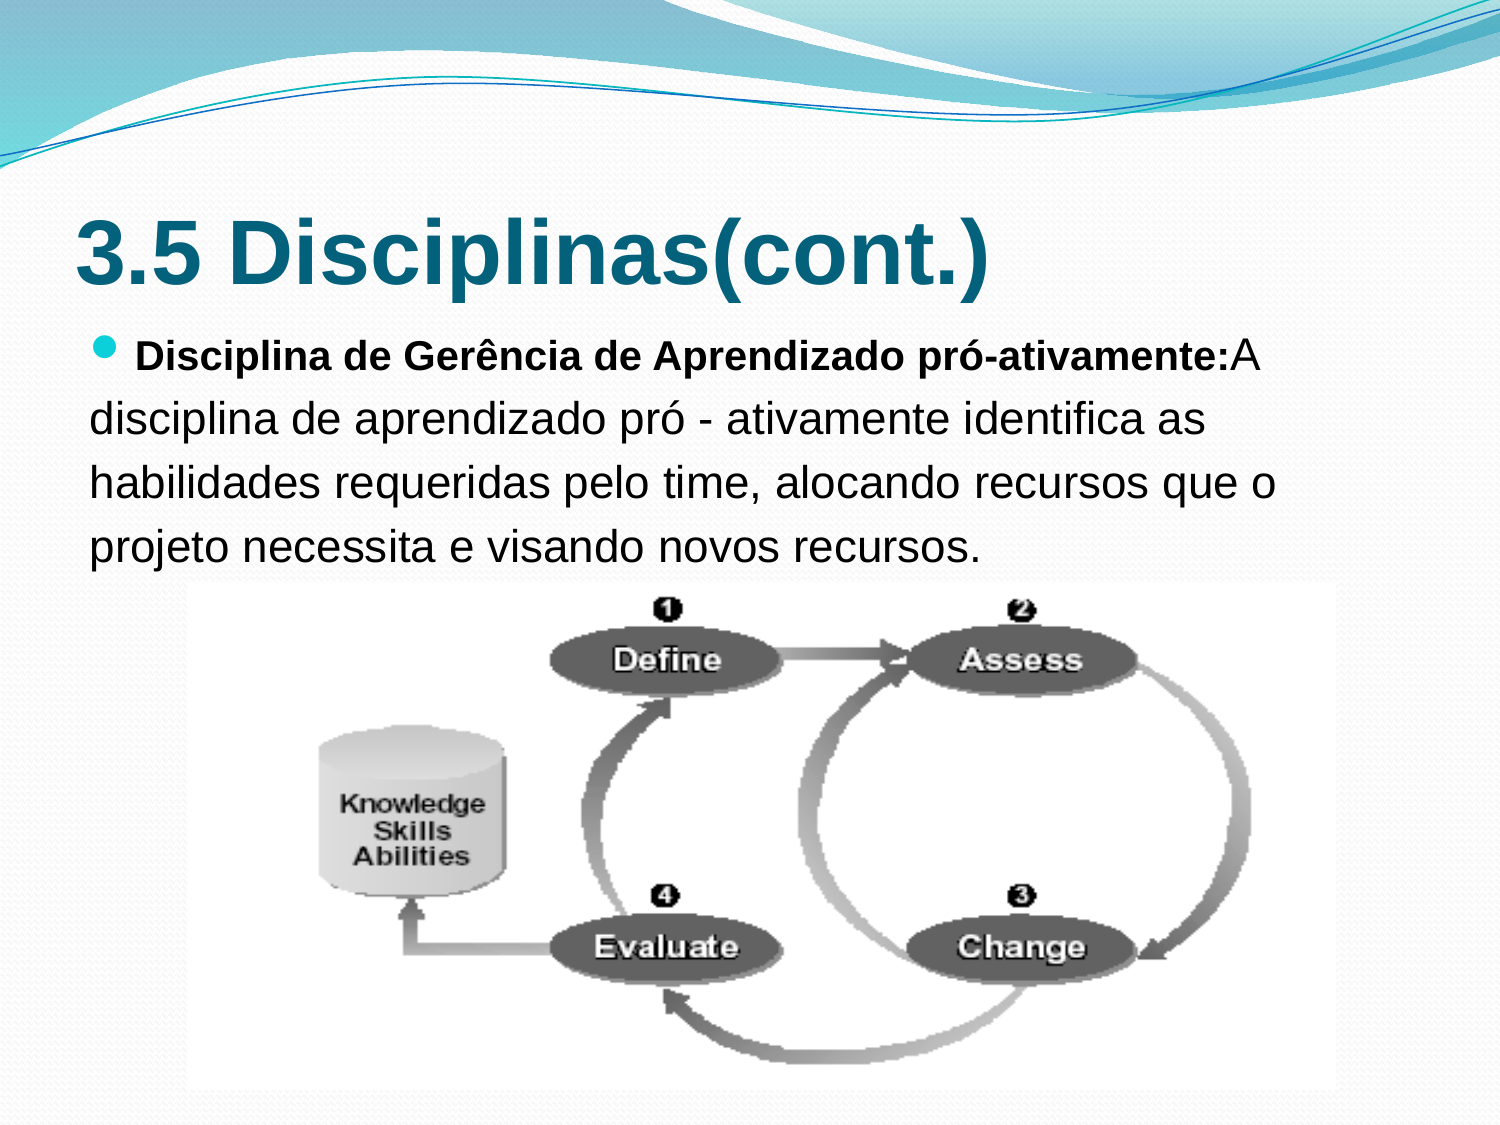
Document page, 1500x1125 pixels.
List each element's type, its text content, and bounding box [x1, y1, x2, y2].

list Disciplina de Gerência de Aprendizado pró-ativamente:A disciplina de aprendizado pró - ativamente identifica as habilidades requeridas pelo time, alocando recursos que o projeto necessita e visando novos recursos. [75, 317, 1425, 1038]
picture [187, 583, 1337, 1091]
title 3.5 Disciplinas(cont.) [75, 115, 1425, 303]
